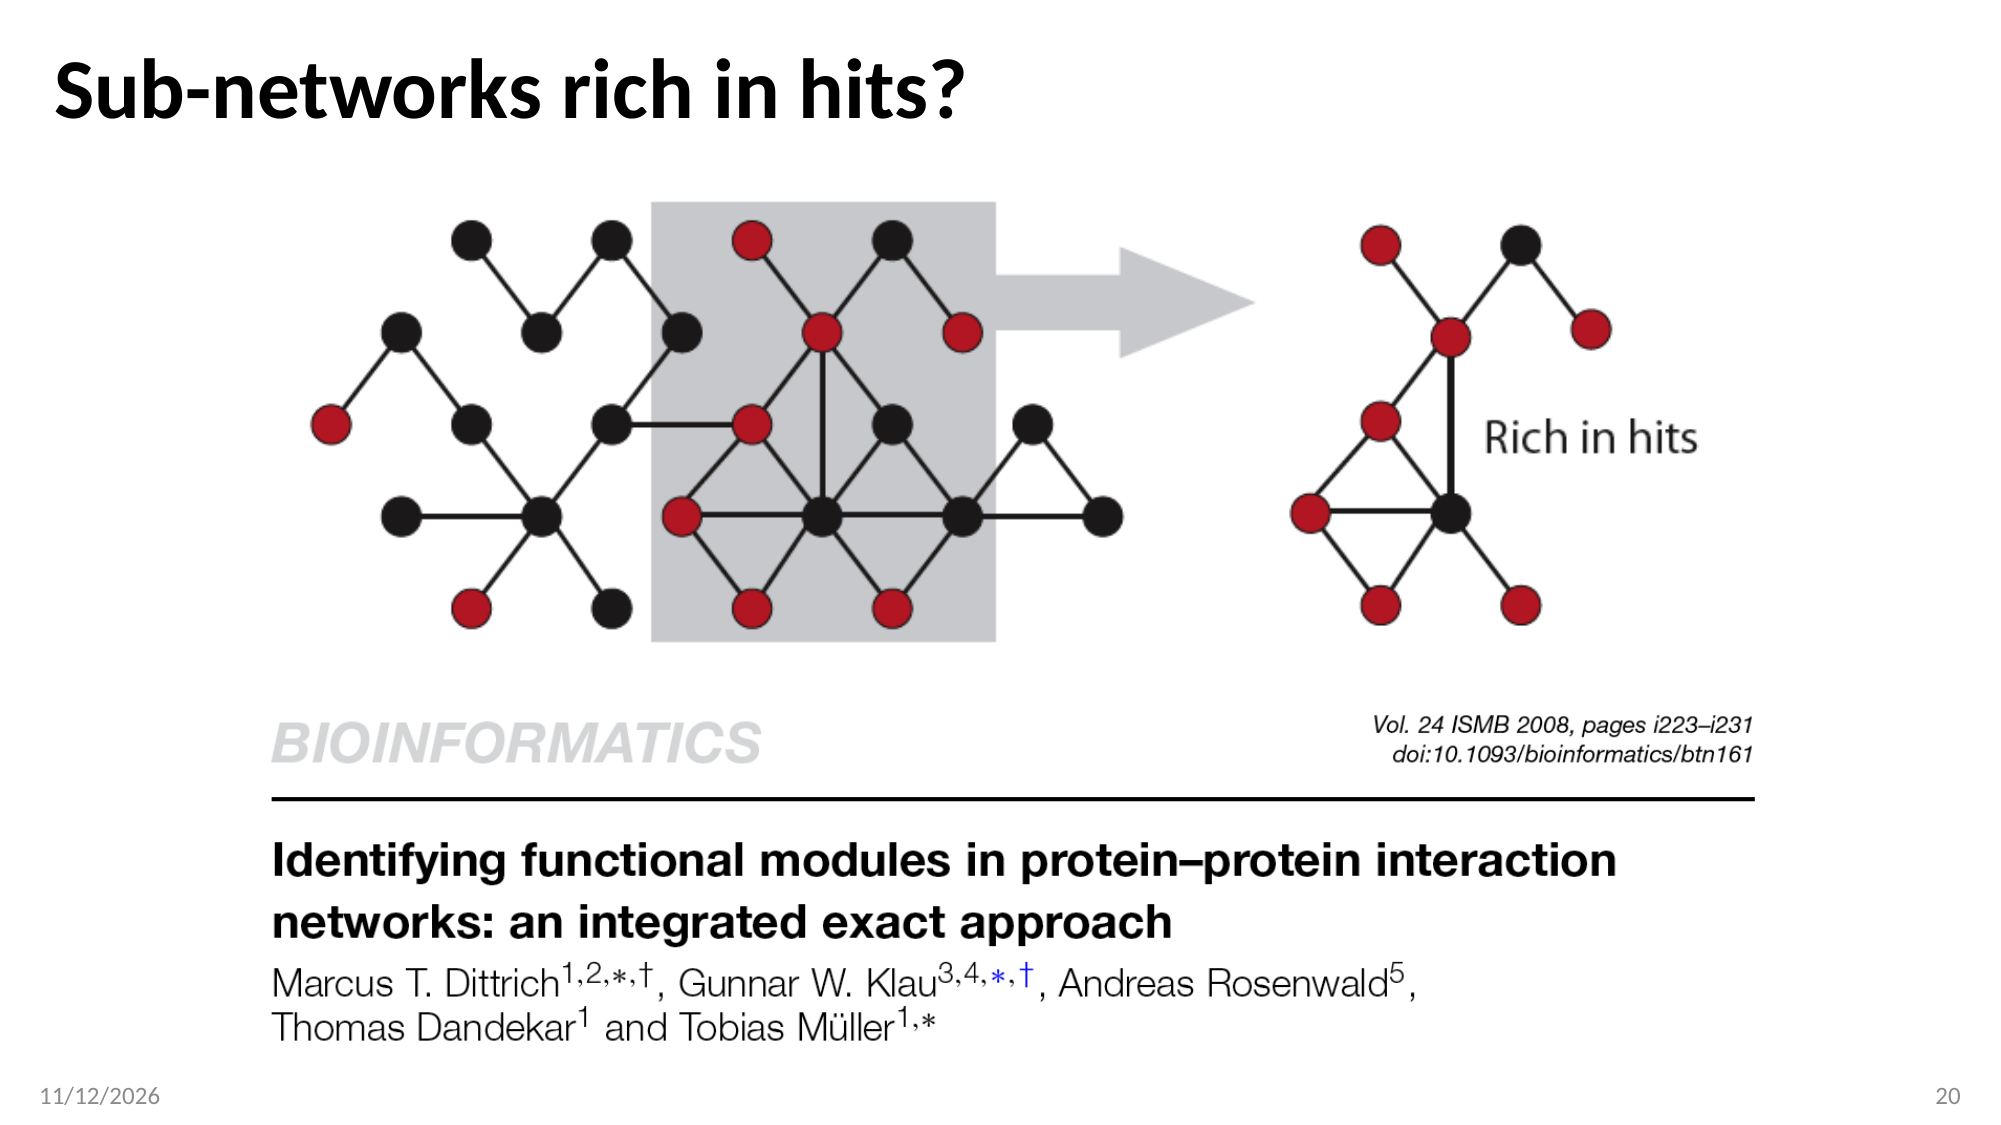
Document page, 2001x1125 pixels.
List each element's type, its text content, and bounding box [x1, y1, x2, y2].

title Sub-networks rich in hits? [39, 37, 1961, 145]
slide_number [39, 1064, 490, 1125]
slide_number 20 [1510, 1064, 1961, 1125]
picture [257, 711, 1758, 1048]
picture [294, 194, 1708, 648]
